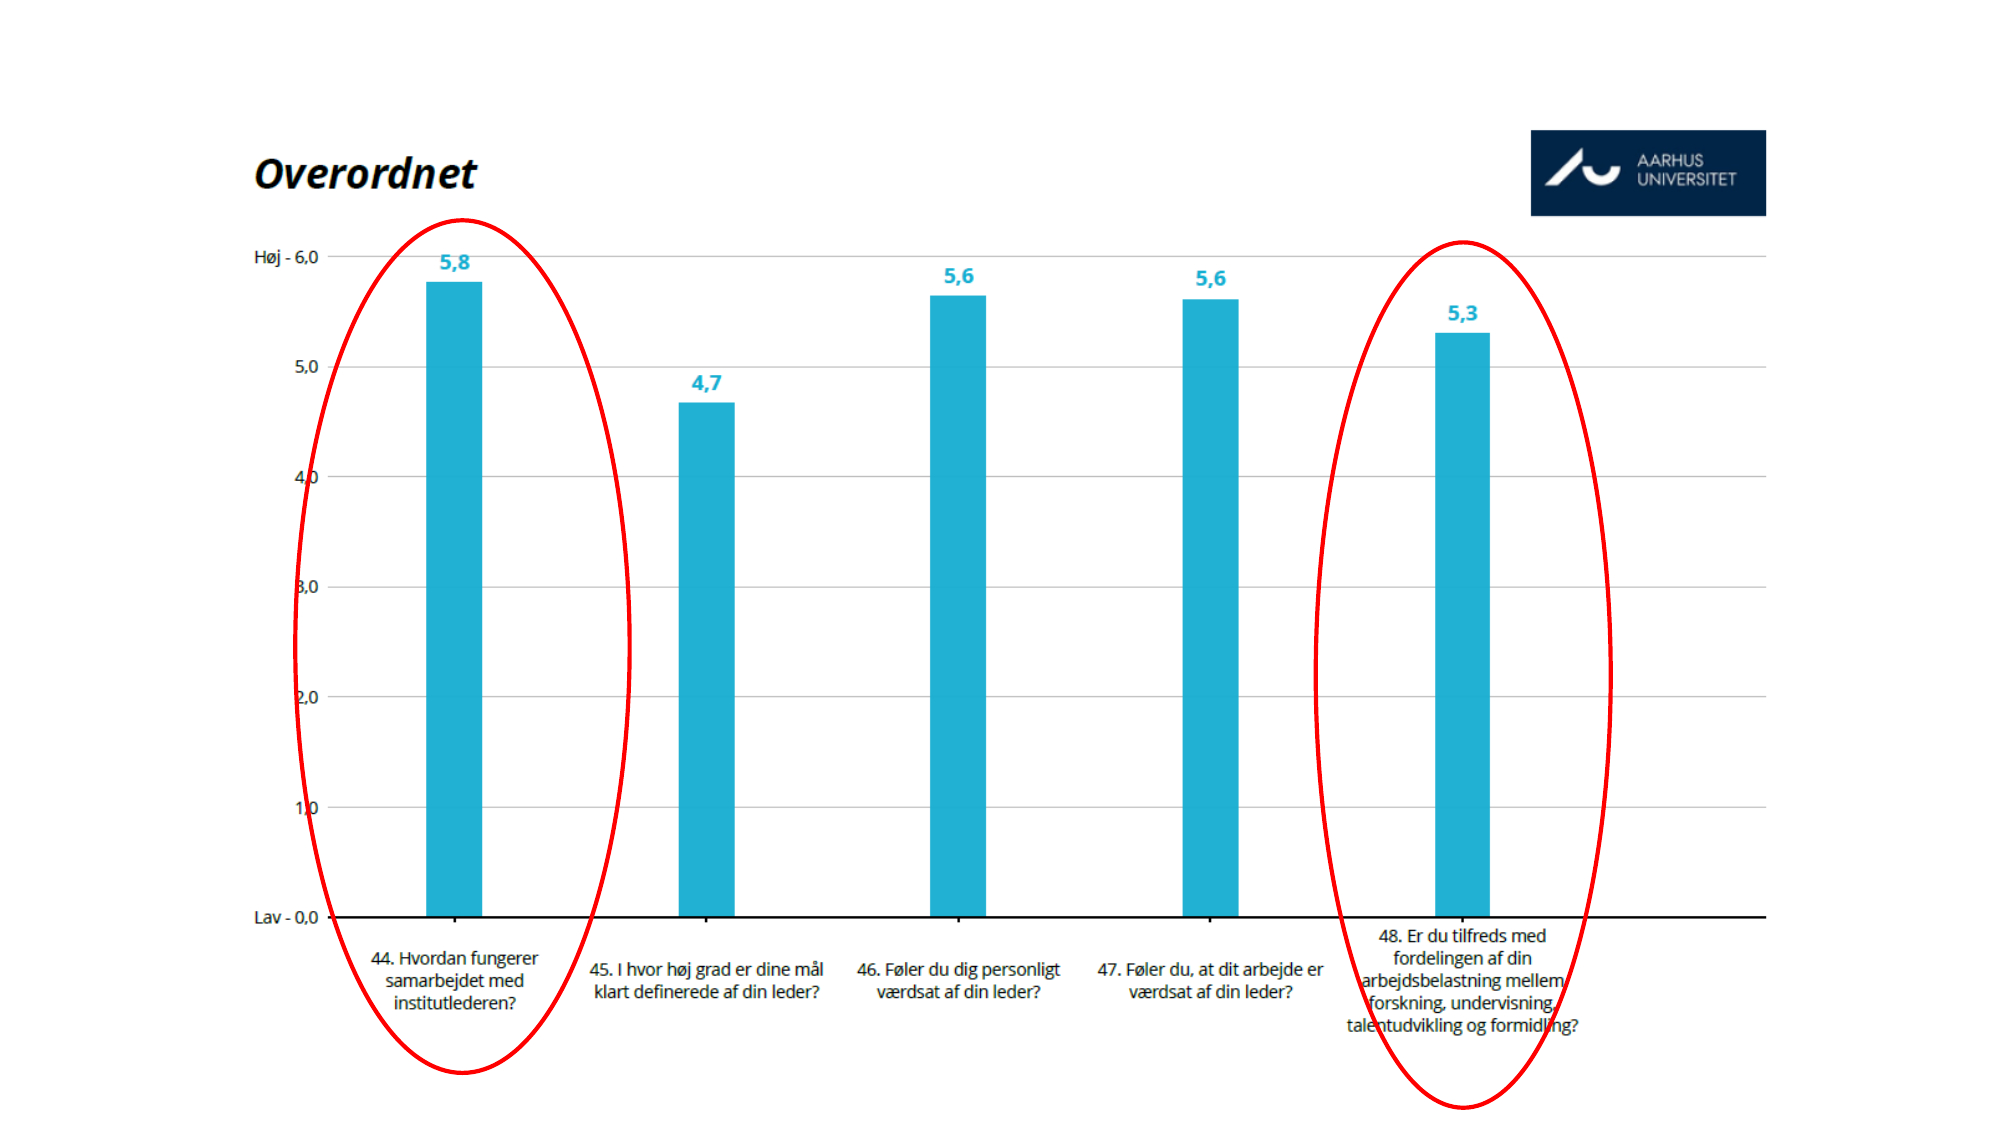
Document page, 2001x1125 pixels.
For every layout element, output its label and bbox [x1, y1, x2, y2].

text_box [1438, 1103, 1488, 1109]
list [226, 88, 1819, 1103]
